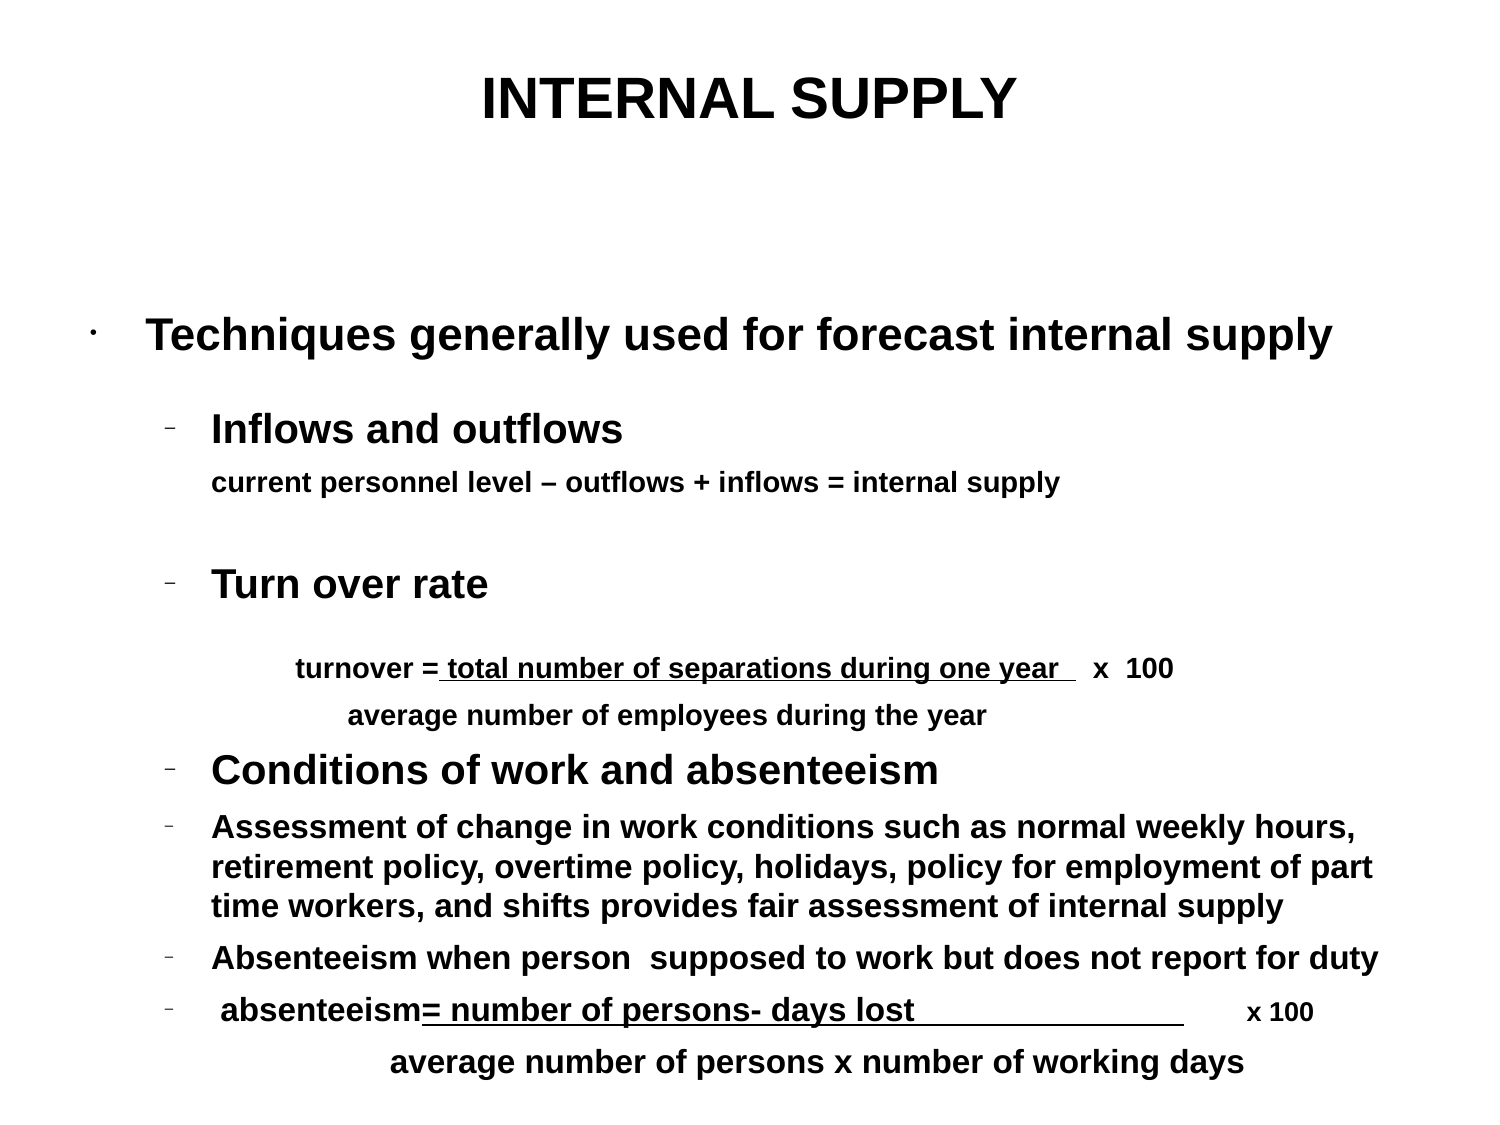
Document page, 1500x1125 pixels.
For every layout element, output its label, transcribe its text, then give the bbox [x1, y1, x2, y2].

title INTERNAL SUPPLY [74, 44, 1426, 256]
text_box Techniques generally used for forecast internal supply Inflows and outflows current personnel level – outflows + inflows = internal supply Turn over rate turnover = total number of separations during one year x 100 average number of employees during the year Conditions of work and absenteeism Assessment of change in work conditions such as normal weekly hours, retirement policy, overtime policy, holidays, policy for employment of part time workers, and shifts provides fair assessment of internal supply Absenteeism when person supposed to work but does not report for duty absenteeism= number of persons- days lost x 100 average number of persons x number of working days [74, 262, 1425, 1028]
